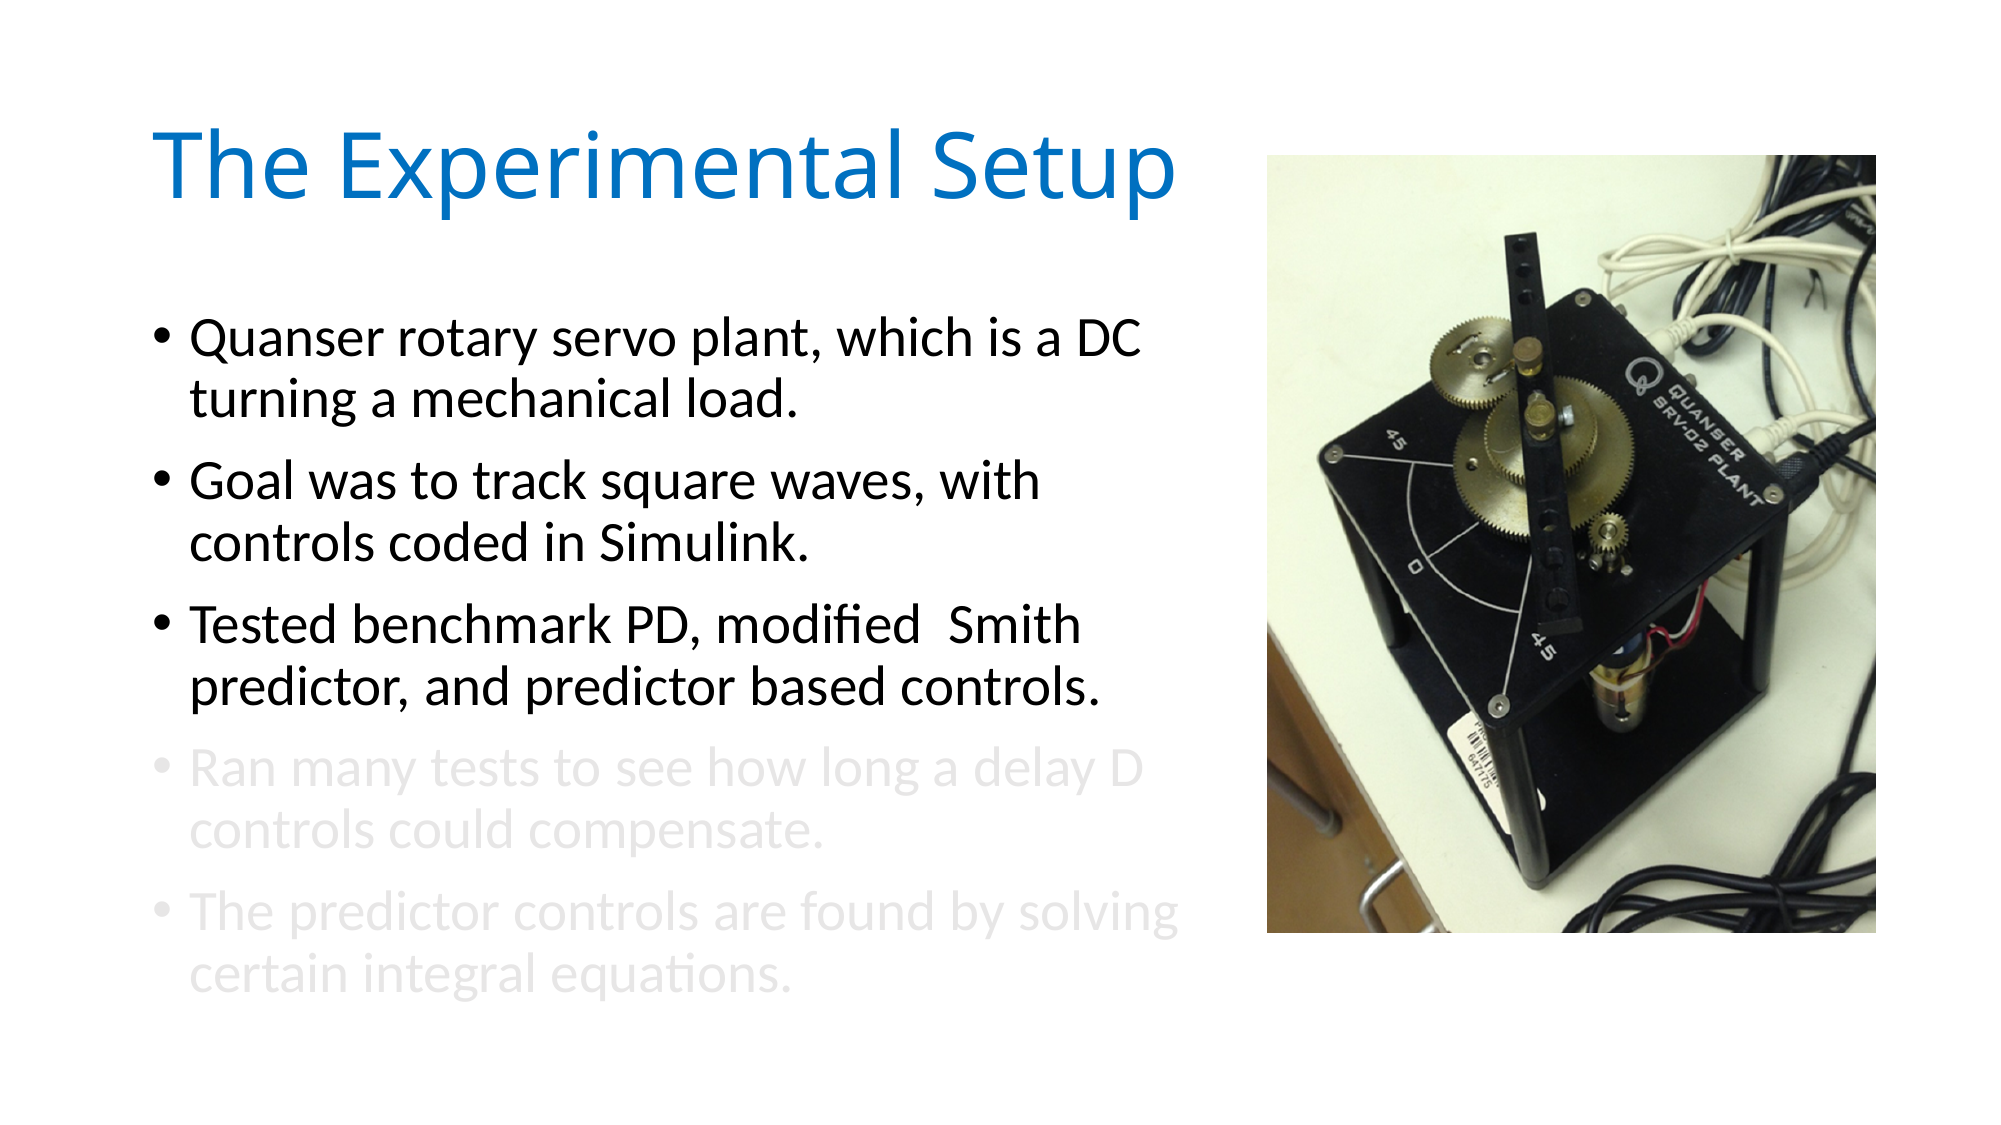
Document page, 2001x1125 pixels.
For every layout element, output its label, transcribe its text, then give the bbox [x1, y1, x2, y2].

picture [1267, 155, 1876, 933]
list Quanser rotary servo plant, which is a DC motor turning a mechanical load. Goal was to track square waves, with controls controls coded in Simulink. Tested benchmark PD, modified Smith predictor, and predictor based controls. Ran many tests to see how long a delay D the controls could compensate. The predictor controls are found by solving certain integral equations. [137, 299, 1863, 1014]
title The Experimental Setup [137, 59, 1863, 278]
